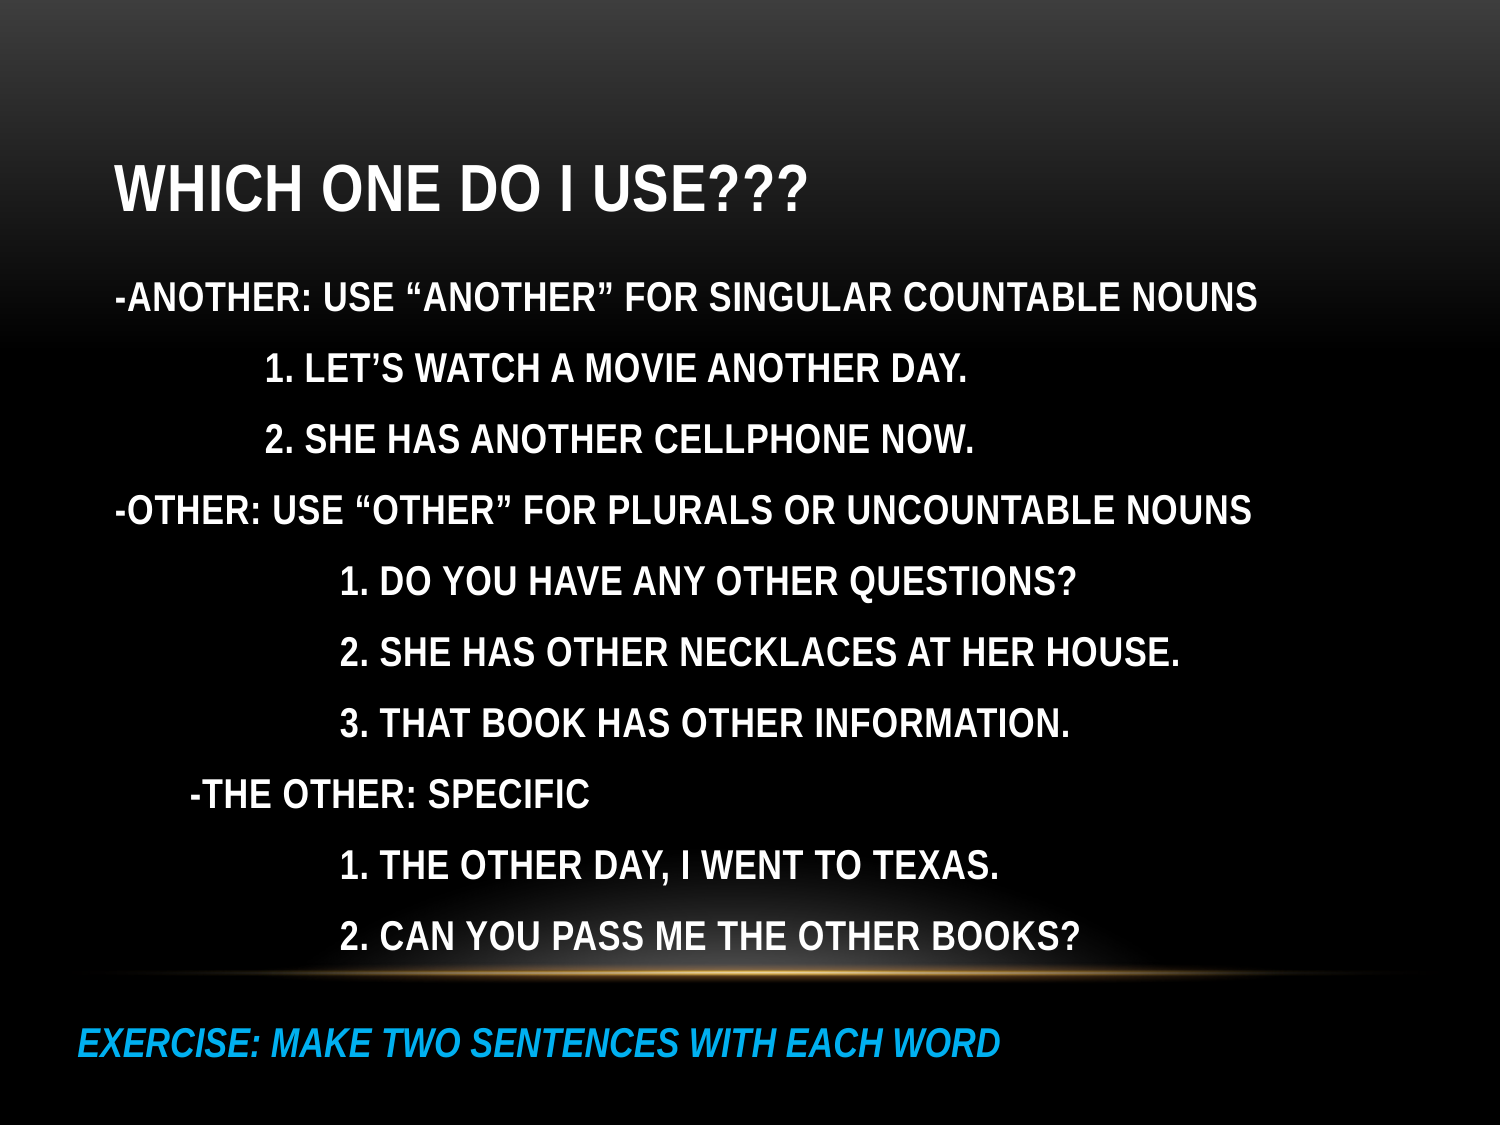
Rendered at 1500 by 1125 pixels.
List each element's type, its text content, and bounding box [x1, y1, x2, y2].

title Which one do I use??? [99, 45, 1400, 233]
picture [0, 0, 1500, 1125]
text_box EXERCISE: MAKE TWO SENTENCES WITH EACH WORD [62, 1008, 1388, 1074]
list -ANOTHER: USE “ANOTHER” FOR SINGULAR COUNTABLE NOUNS 1. LET’S WATCH A MOVIE ANOTHER DAY. 2. SHE HAS ANOTHER CELLPHONE NOW. -OTHER: USE “OTHER” FOR PLURALS OR UNCOUNTABLE NOUNS 1. DO YOU HAVE ANY OTHER QUESTIONS? 2. SHE HAS OTHER NECKLACES AT HER HOUSE. 3. THAT BOOK HAS OTHER INFORMATION. -THE OTHER: SPECIFIC 1. THE OTHER DAY, I WENT TO TEXAS. 2. CAN YOU PASS ME THE OTHER BOOKS? [99, 262, 1400, 1025]
